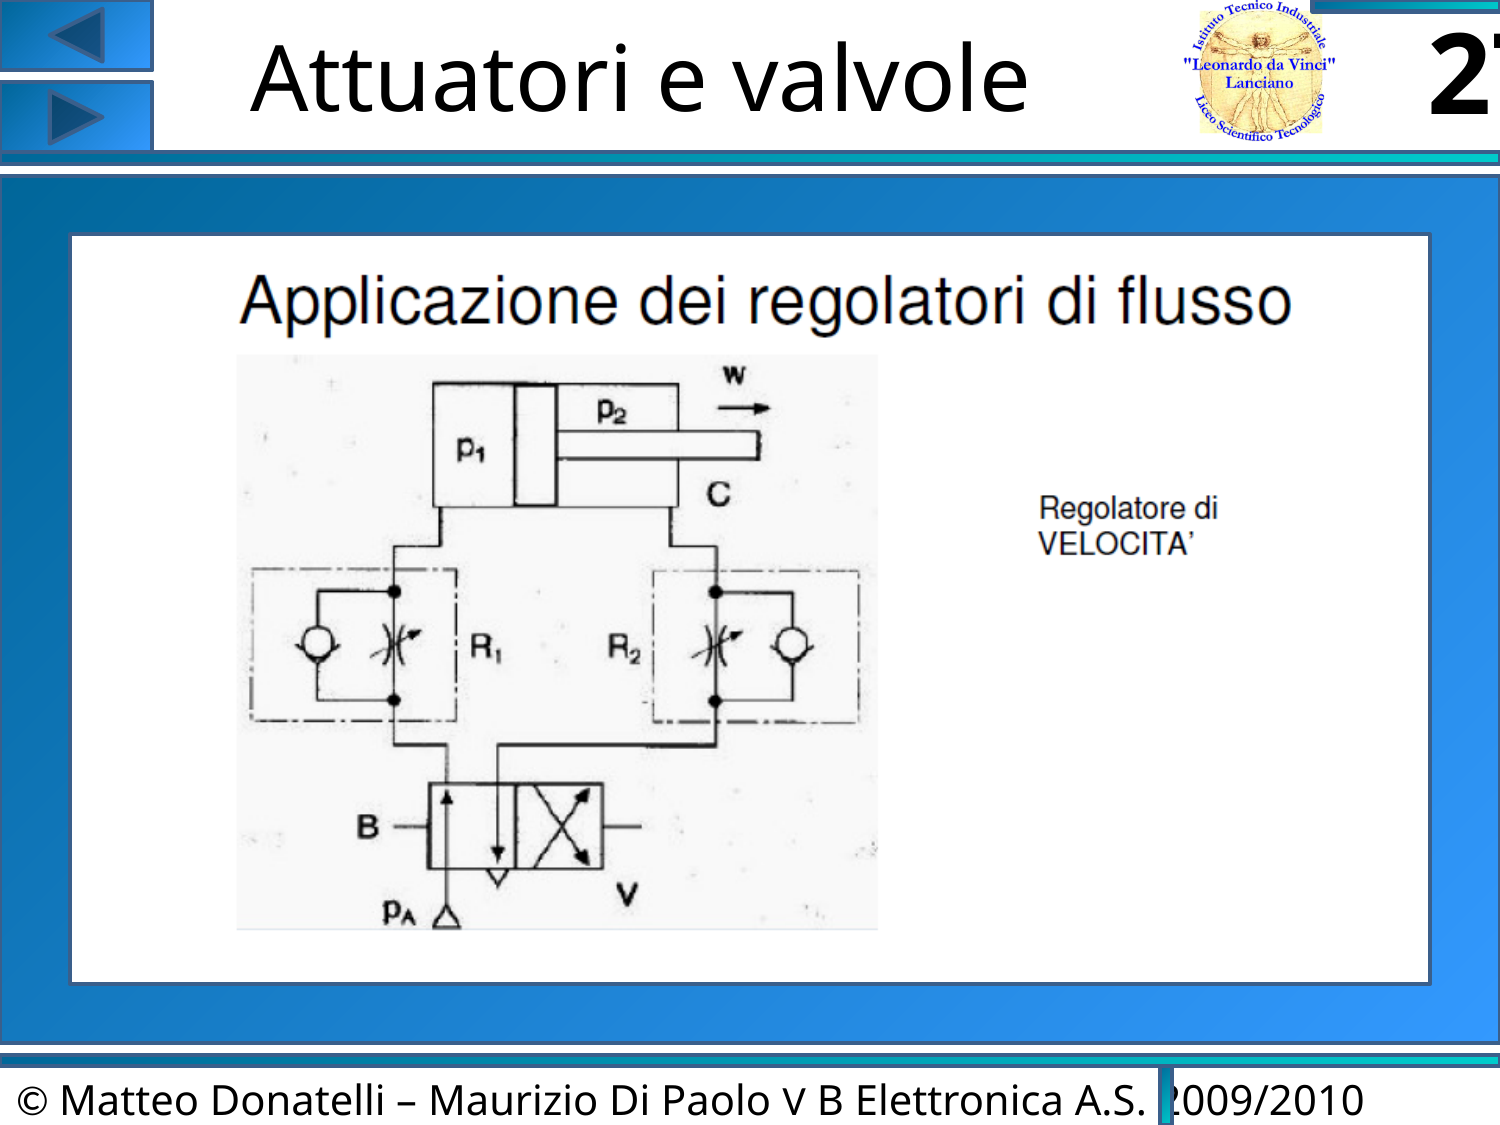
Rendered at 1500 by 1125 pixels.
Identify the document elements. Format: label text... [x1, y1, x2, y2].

text_box [0, 150, 1500, 166]
text_box [0, 0, 154, 72]
picture [187, 269, 1316, 947]
text_box [1158, 1064, 1174, 1125]
picture [1183, 0, 1337, 143]
text_box Attuatori e valvole [117, 5, 1093, 144]
text_box [1338, 0, 1500, 14]
text_box [0, 174, 1500, 1045]
text_box [68, 232, 1432, 986]
text_box [0, 80, 154, 154]
subtitle © Matteo Donatelli – Maurizio Di Paolo V B Elettronica A.S. 2009/2010 ITIS Lanciano [1174, 1068, 1500, 1125]
slide_number 27 [1347, 58, 1500, 99]
text_box [0, 1053, 1500, 1068]
subtitle © Matteo Donatelli – Maurizio Di Paolo V B Elettronica A.S. 2009/2010 ITIS Lanciano [0, 1068, 1158, 1125]
